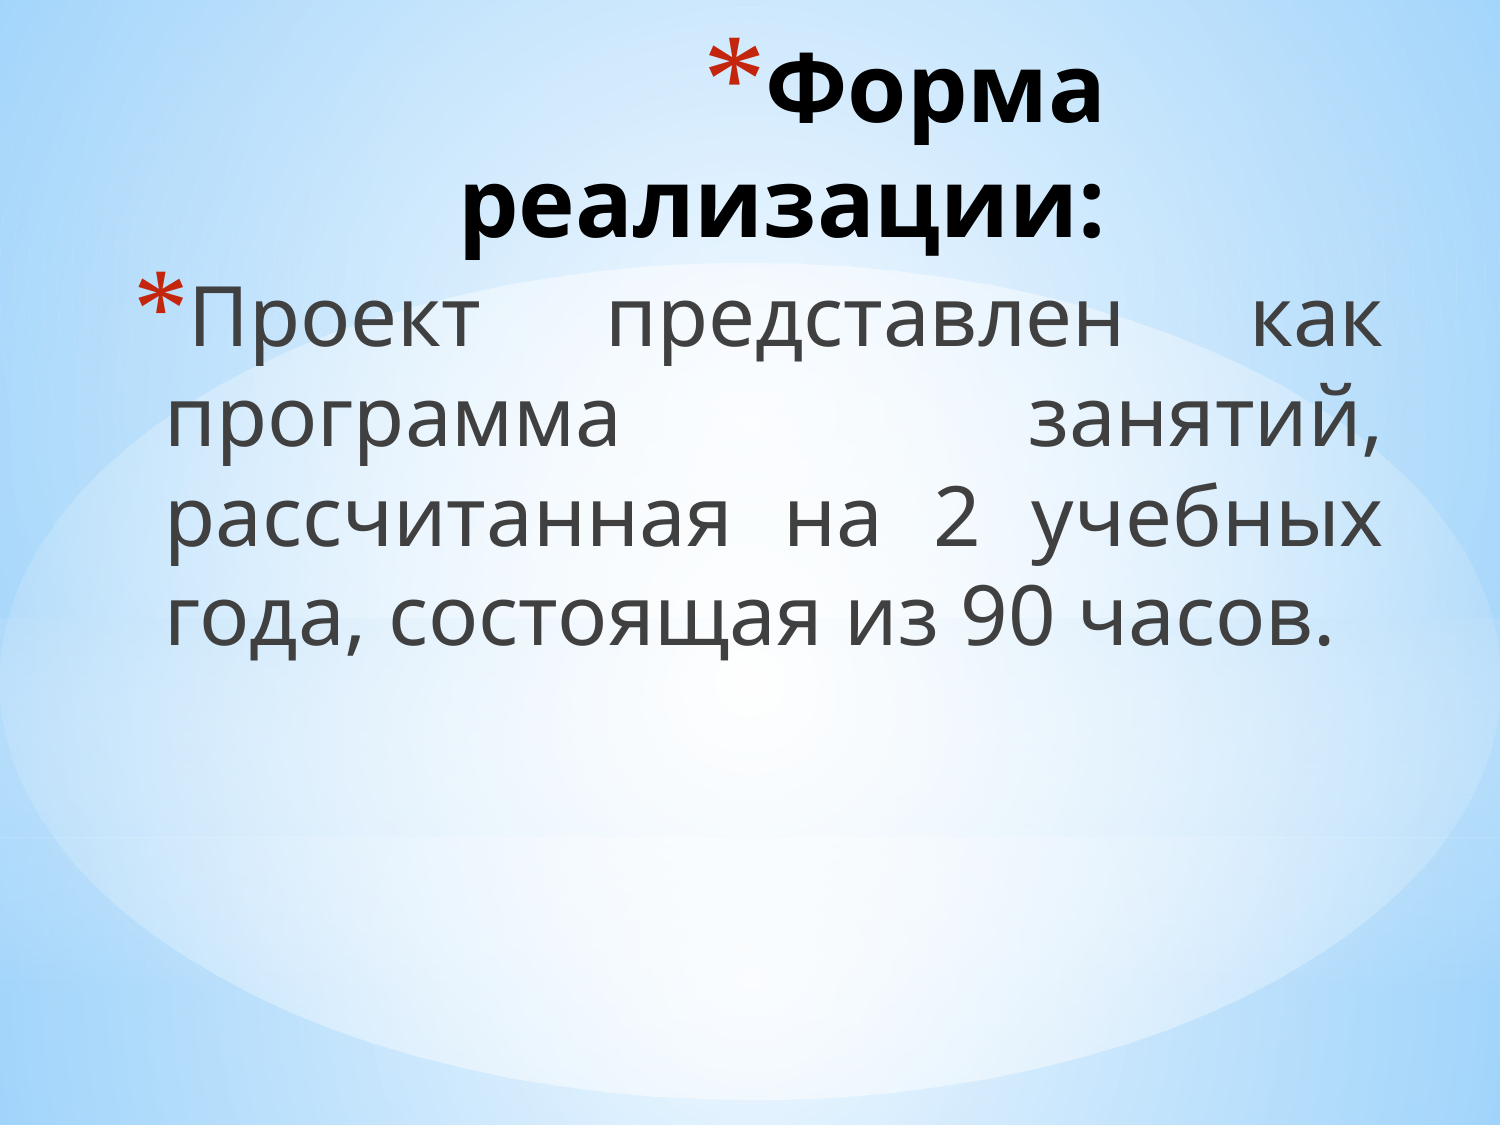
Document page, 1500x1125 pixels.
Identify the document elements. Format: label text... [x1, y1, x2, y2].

title Форма реализации: [53, 19, 1122, 207]
list Проект представлен как программа занятий, рассчитанная на 2 учебных года, состоящая из 90 часов. [112, 255, 1400, 826]
